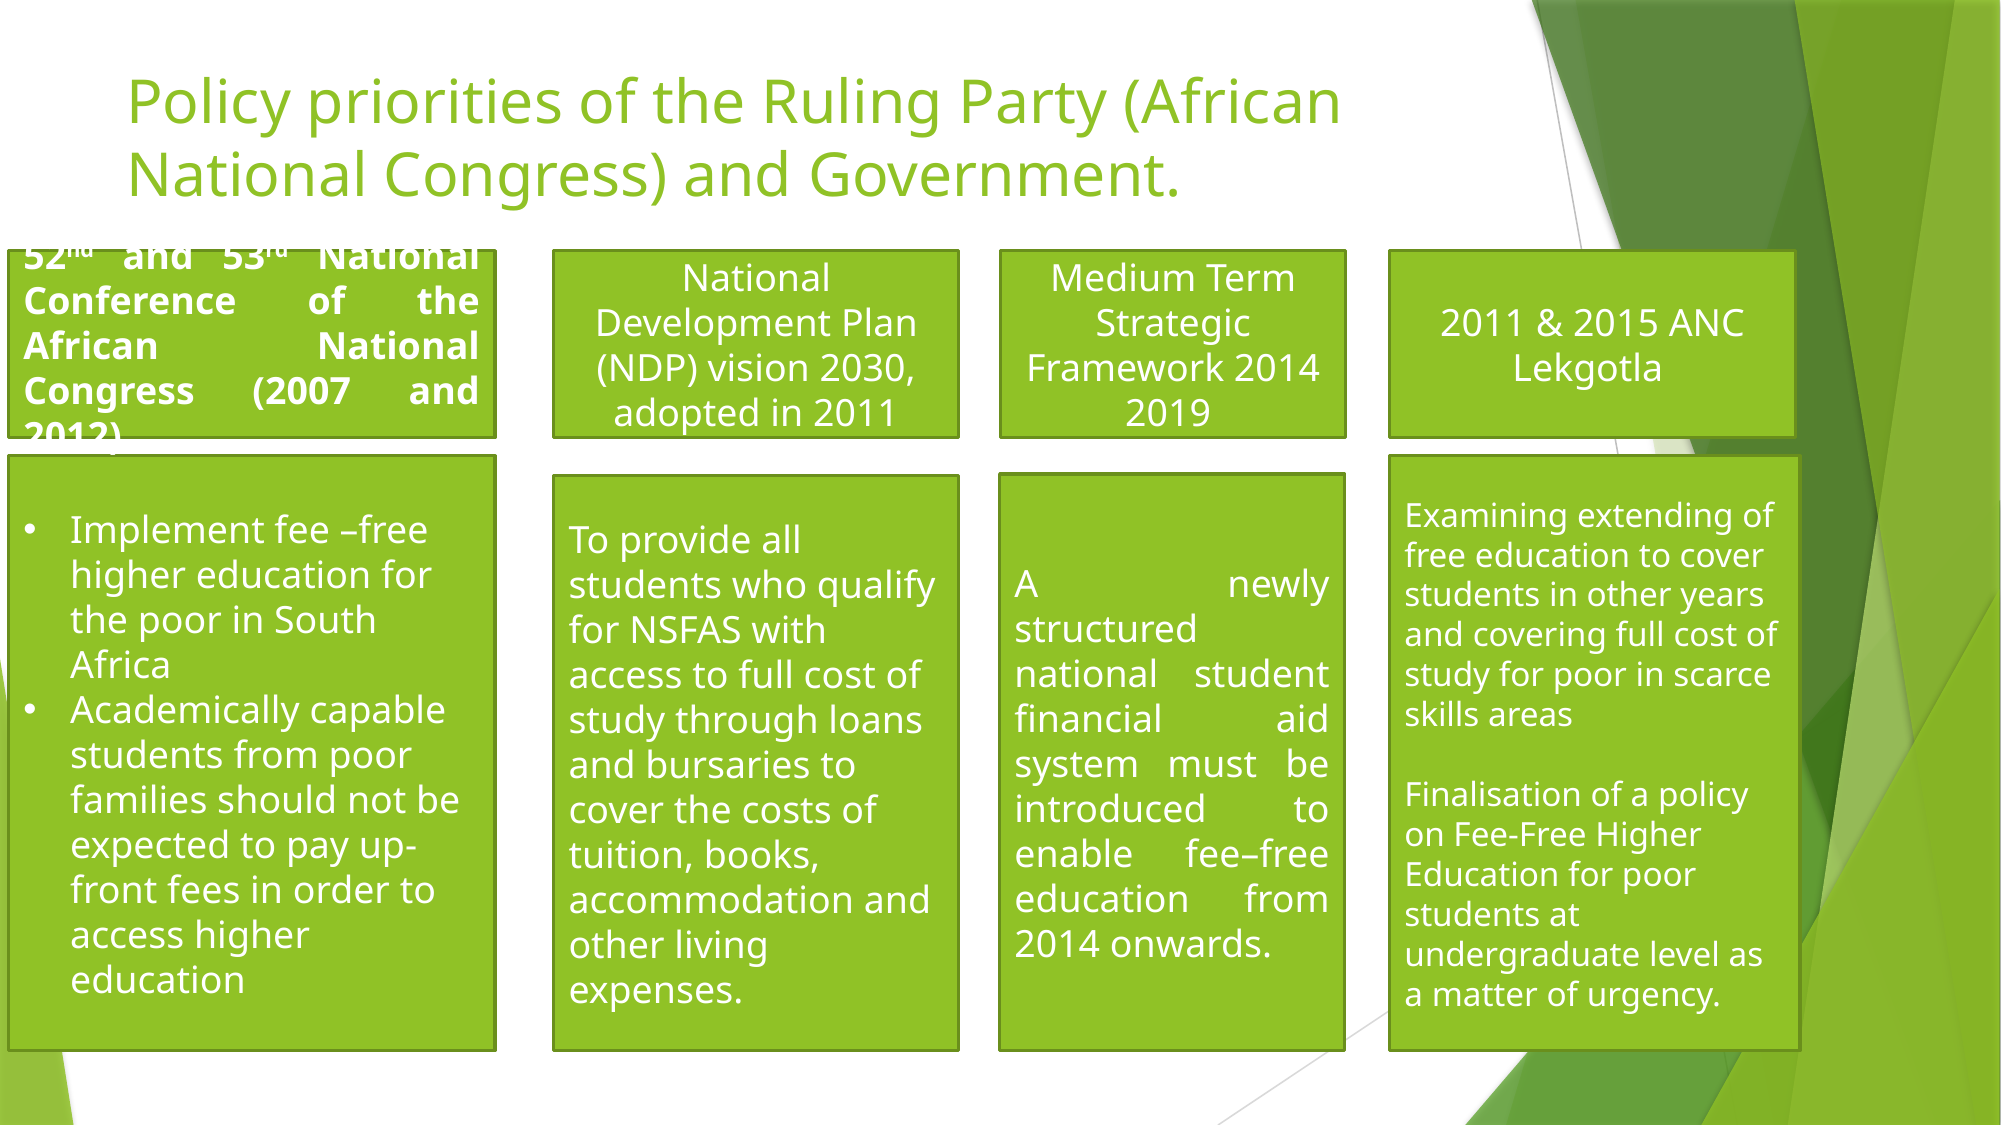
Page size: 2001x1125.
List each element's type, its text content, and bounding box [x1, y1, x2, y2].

text_box A newly structured national student financial aid system must be introduced to enable fee–free education from 2014 onwards. [998, 472, 1346, 1052]
text_box To provide all students who qualify for NSFAS with access to full cost of study through loans and bursaries to cover the costs of tuition, books, accommodation and other living expenses. [552, 474, 960, 1052]
text_box Implement fee –free higher education for the poor in South Africa Academically capable students from poor families should not be expected to pay up-front fees in order to access higher education [7, 454, 497, 1052]
text_box 52nd and 53rd National Conference of the African National Congress (2007 and 2012) [7, 249, 497, 439]
text_box 2011 & 2015 ANC Lekgotla [1388, 249, 1797, 439]
text_box Examining extending of free education to cover students in other years and covering full cost of study for poor in scarce skills areas Finalisation of a policy on Fee-Free Higher Education for poor students at undergraduate level as a matter of urgency. [1388, 454, 1802, 1052]
title Policy priorities of the Ruling Party (African National Congress) and Government. [111, 55, 1593, 220]
text_box National Development Plan (NDP) vision 2030, adopted in 2011 [552, 249, 960, 439]
slide_number 6 [1409, 991, 1522, 1051]
text_box Medium Term Strategic Framework 2014 2019 [999, 249, 1347, 439]
